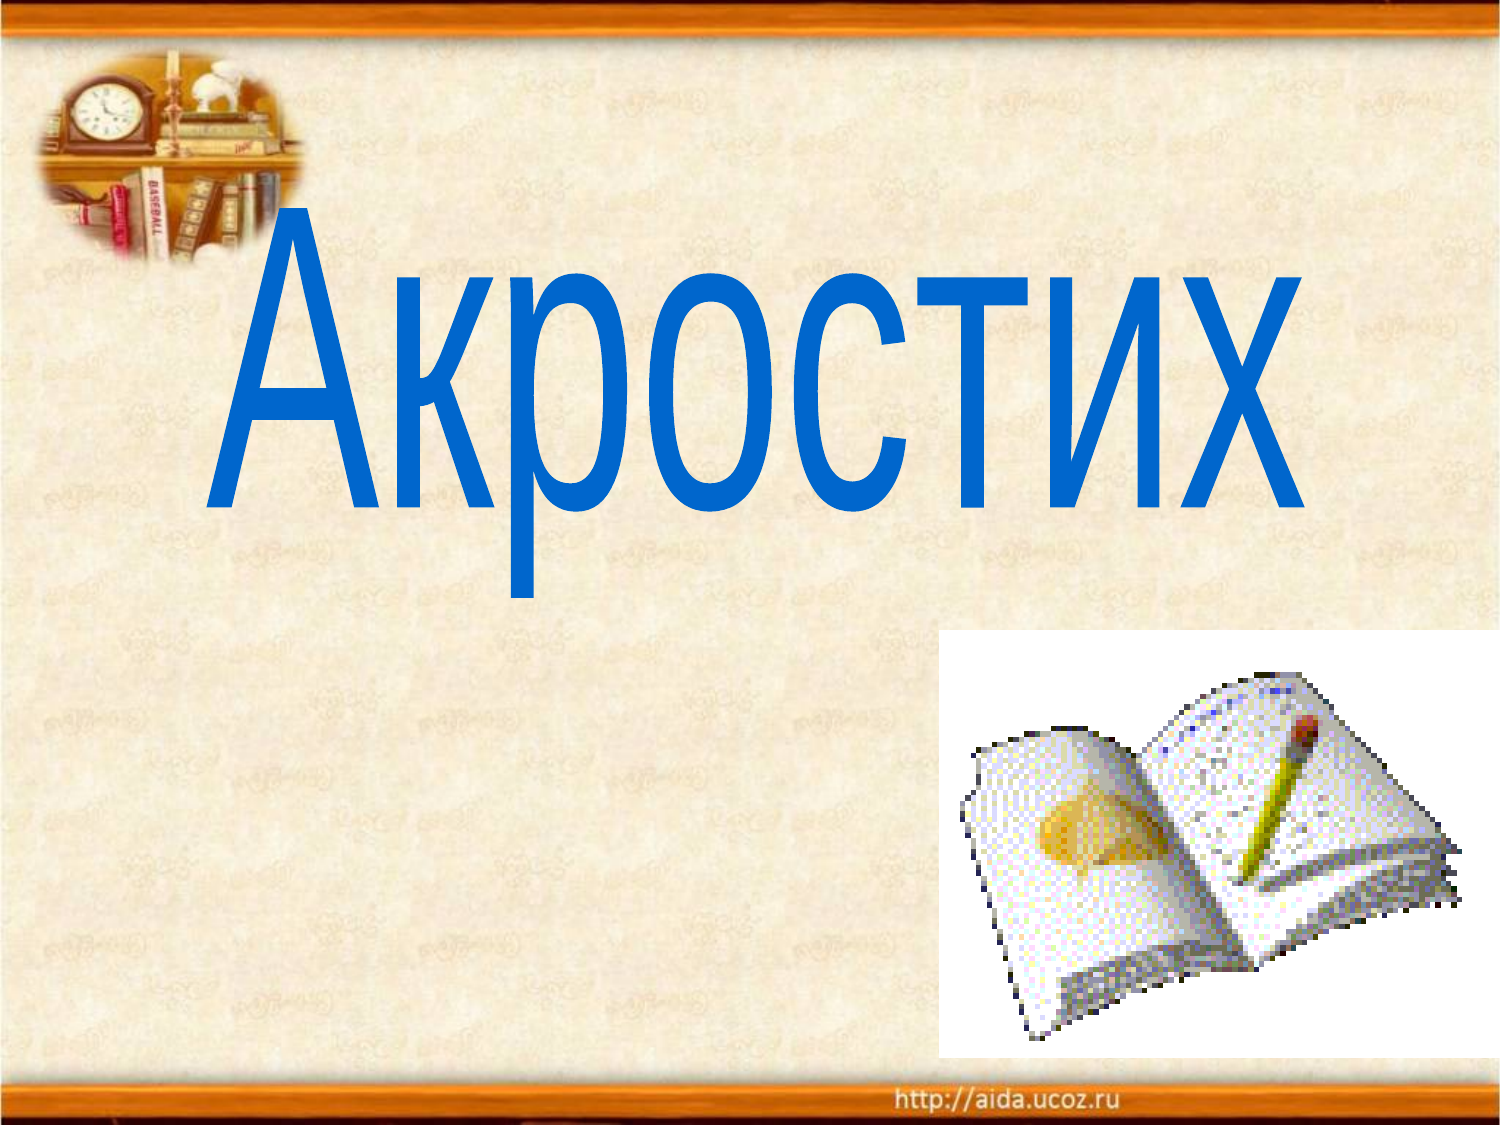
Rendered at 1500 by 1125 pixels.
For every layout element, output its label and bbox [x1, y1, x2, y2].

list [938, 629, 1500, 1058]
picture [0, 0, 1500, 1125]
